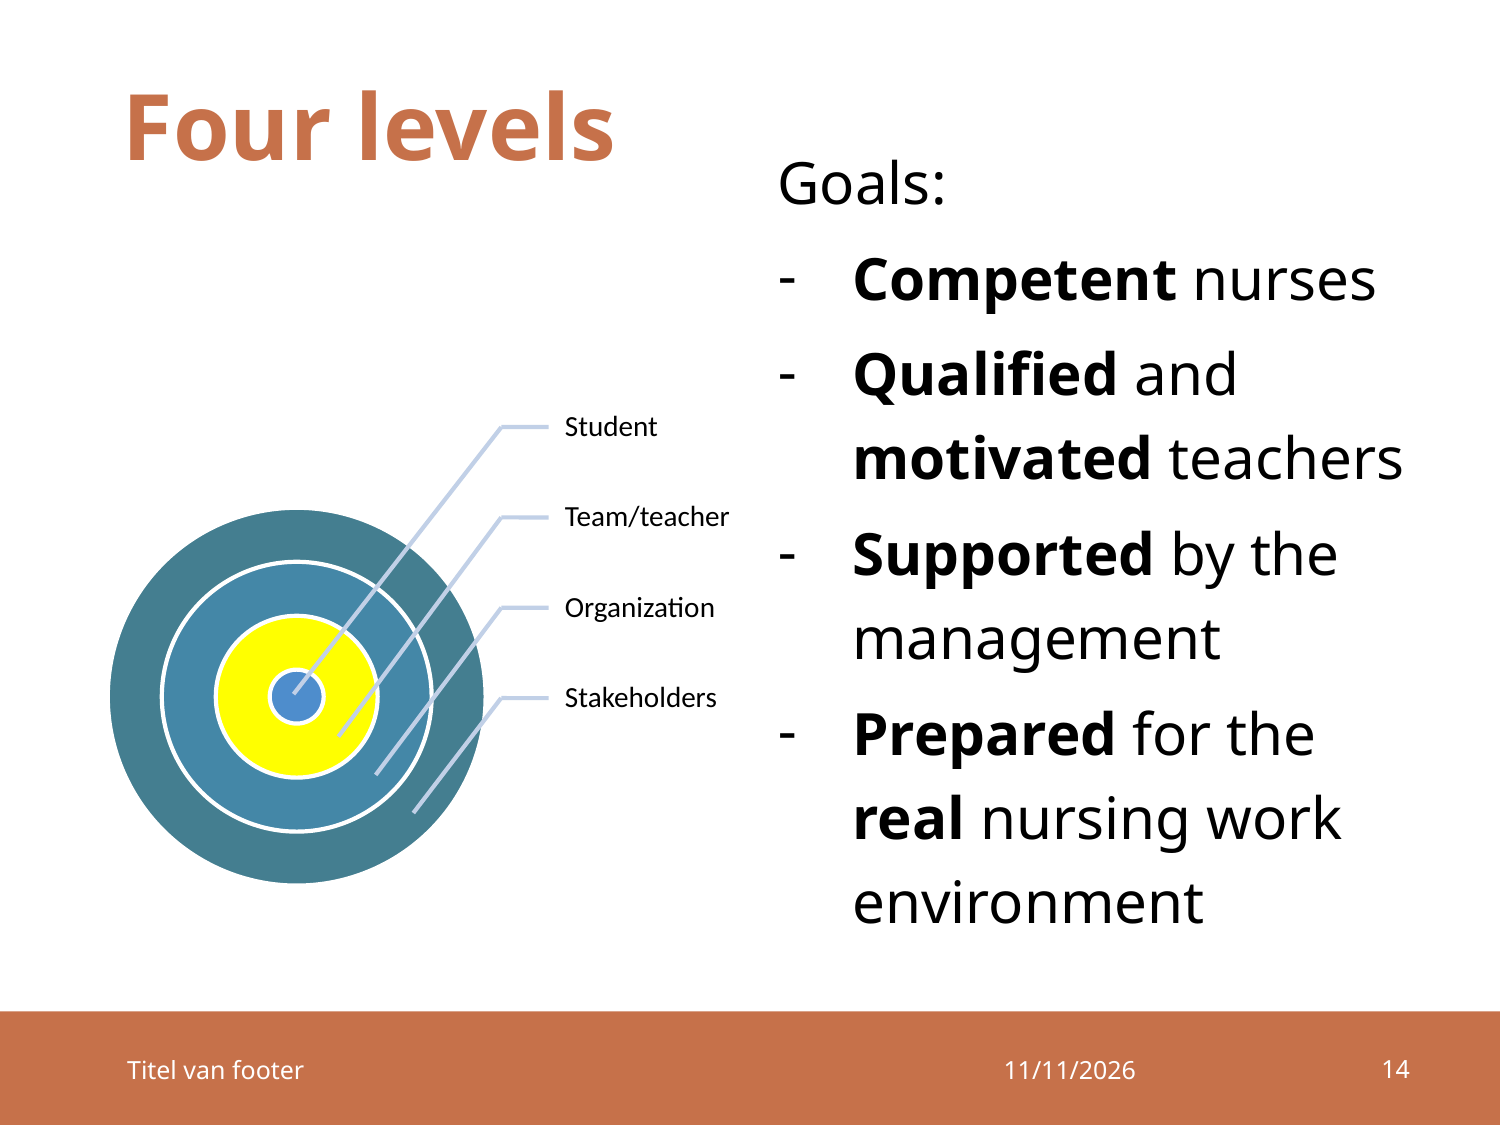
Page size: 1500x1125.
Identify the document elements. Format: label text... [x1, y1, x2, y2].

title Four levels [107, 30, 1425, 218]
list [107, 262, 738, 1006]
footer Titel van footer [112, 1041, 981, 1102]
list Goals: Competent nurses Qualified and motivated teachers Supported by the management Prepared for the real nursing work environment [762, 124, 1425, 1005]
slide_number 14 [1338, 1040, 1425, 1101]
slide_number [988, 1041, 1339, 1102]
